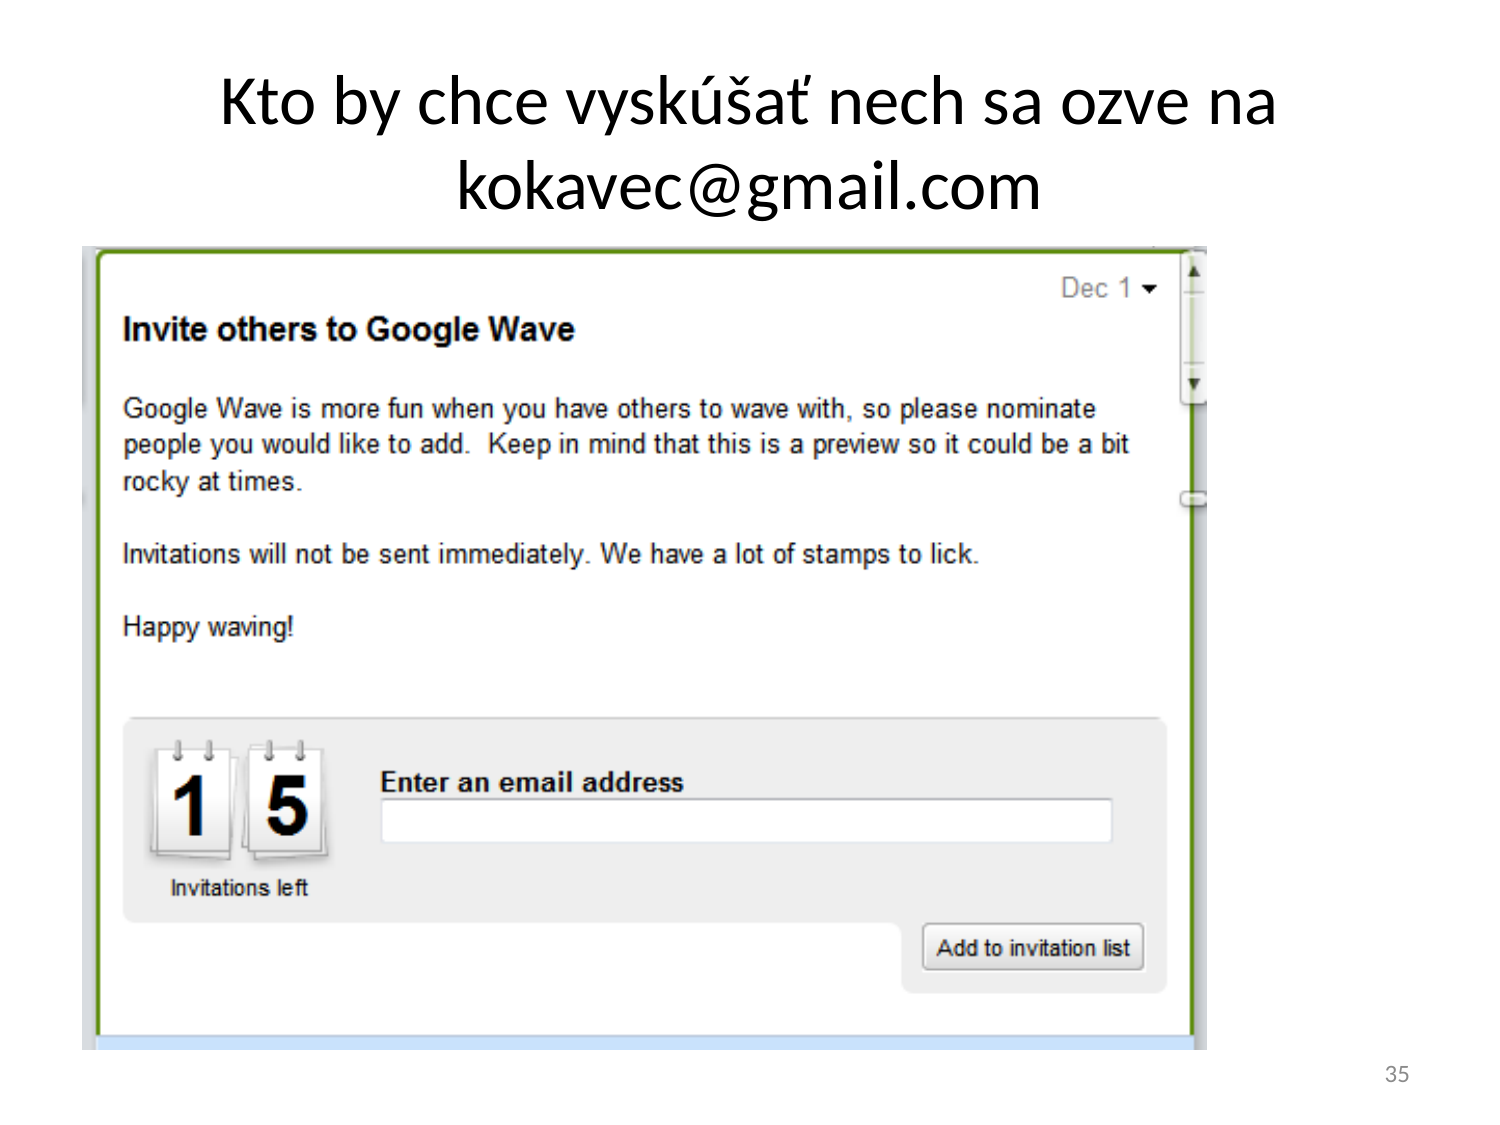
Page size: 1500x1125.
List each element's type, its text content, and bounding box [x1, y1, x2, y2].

slide_number 35 [1074, 1042, 1425, 1103]
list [81, 245, 1208, 1050]
title Kto by chce vyskúšať nech sa ozve na kokavec@gmail.com [75, 45, 1425, 233]
